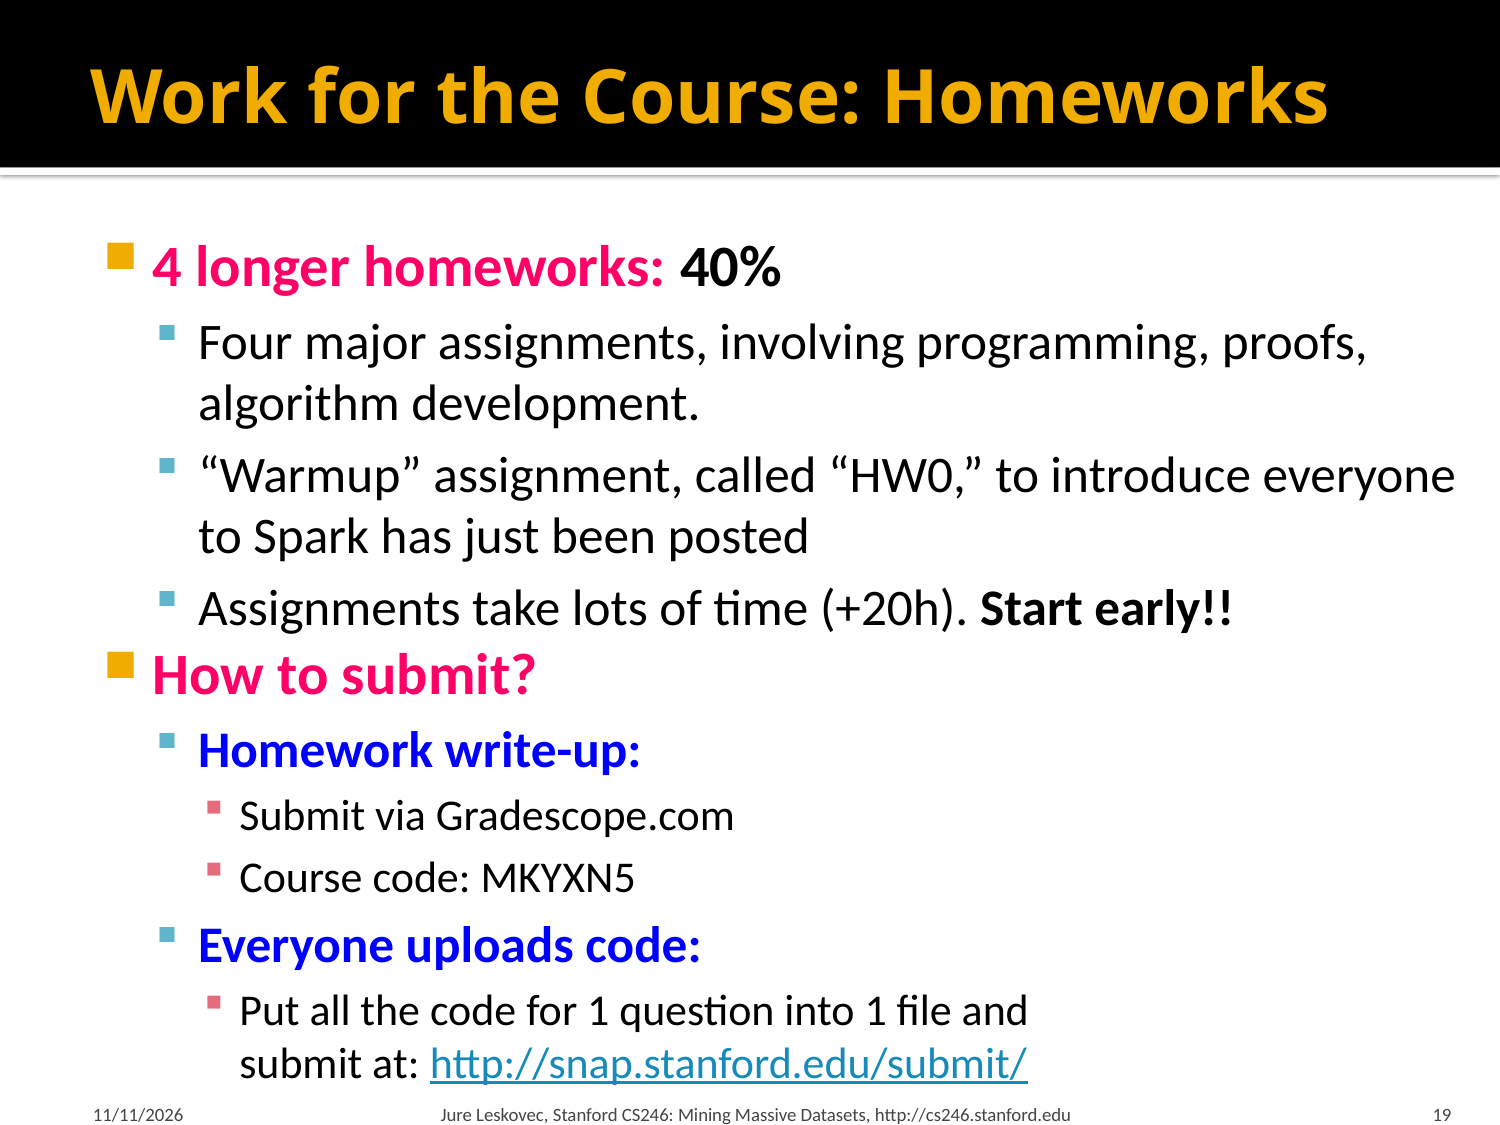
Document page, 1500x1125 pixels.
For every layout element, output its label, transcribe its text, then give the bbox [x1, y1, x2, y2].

title Work for the Course: Homeworks [75, 12, 1500, 175]
footer Jure Leskovec, Stanford CS246: Mining Massive Datasets, http://cs246.stanford.edu [433, 1080, 1337, 1125]
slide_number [75, 1080, 425, 1125]
list 4 longer homeworks: 40% Four major assignments, involving programming, proofs, algorithm development. “Warmup” assignment, called “HW0,” to introduce everyone to Spark has just been posted Assignments take lots of time (+20h). Start early!! How to submit? Homework write-up: Submit via Gradescope.com Course code: MKYXN5 Everyone uploads code: Put all the code for 1 question into 1 file and submit at: http://snap.stanford.edu/submit/ [75, 212, 1500, 1100]
slide_number 19 [1345, 1080, 1467, 1125]
